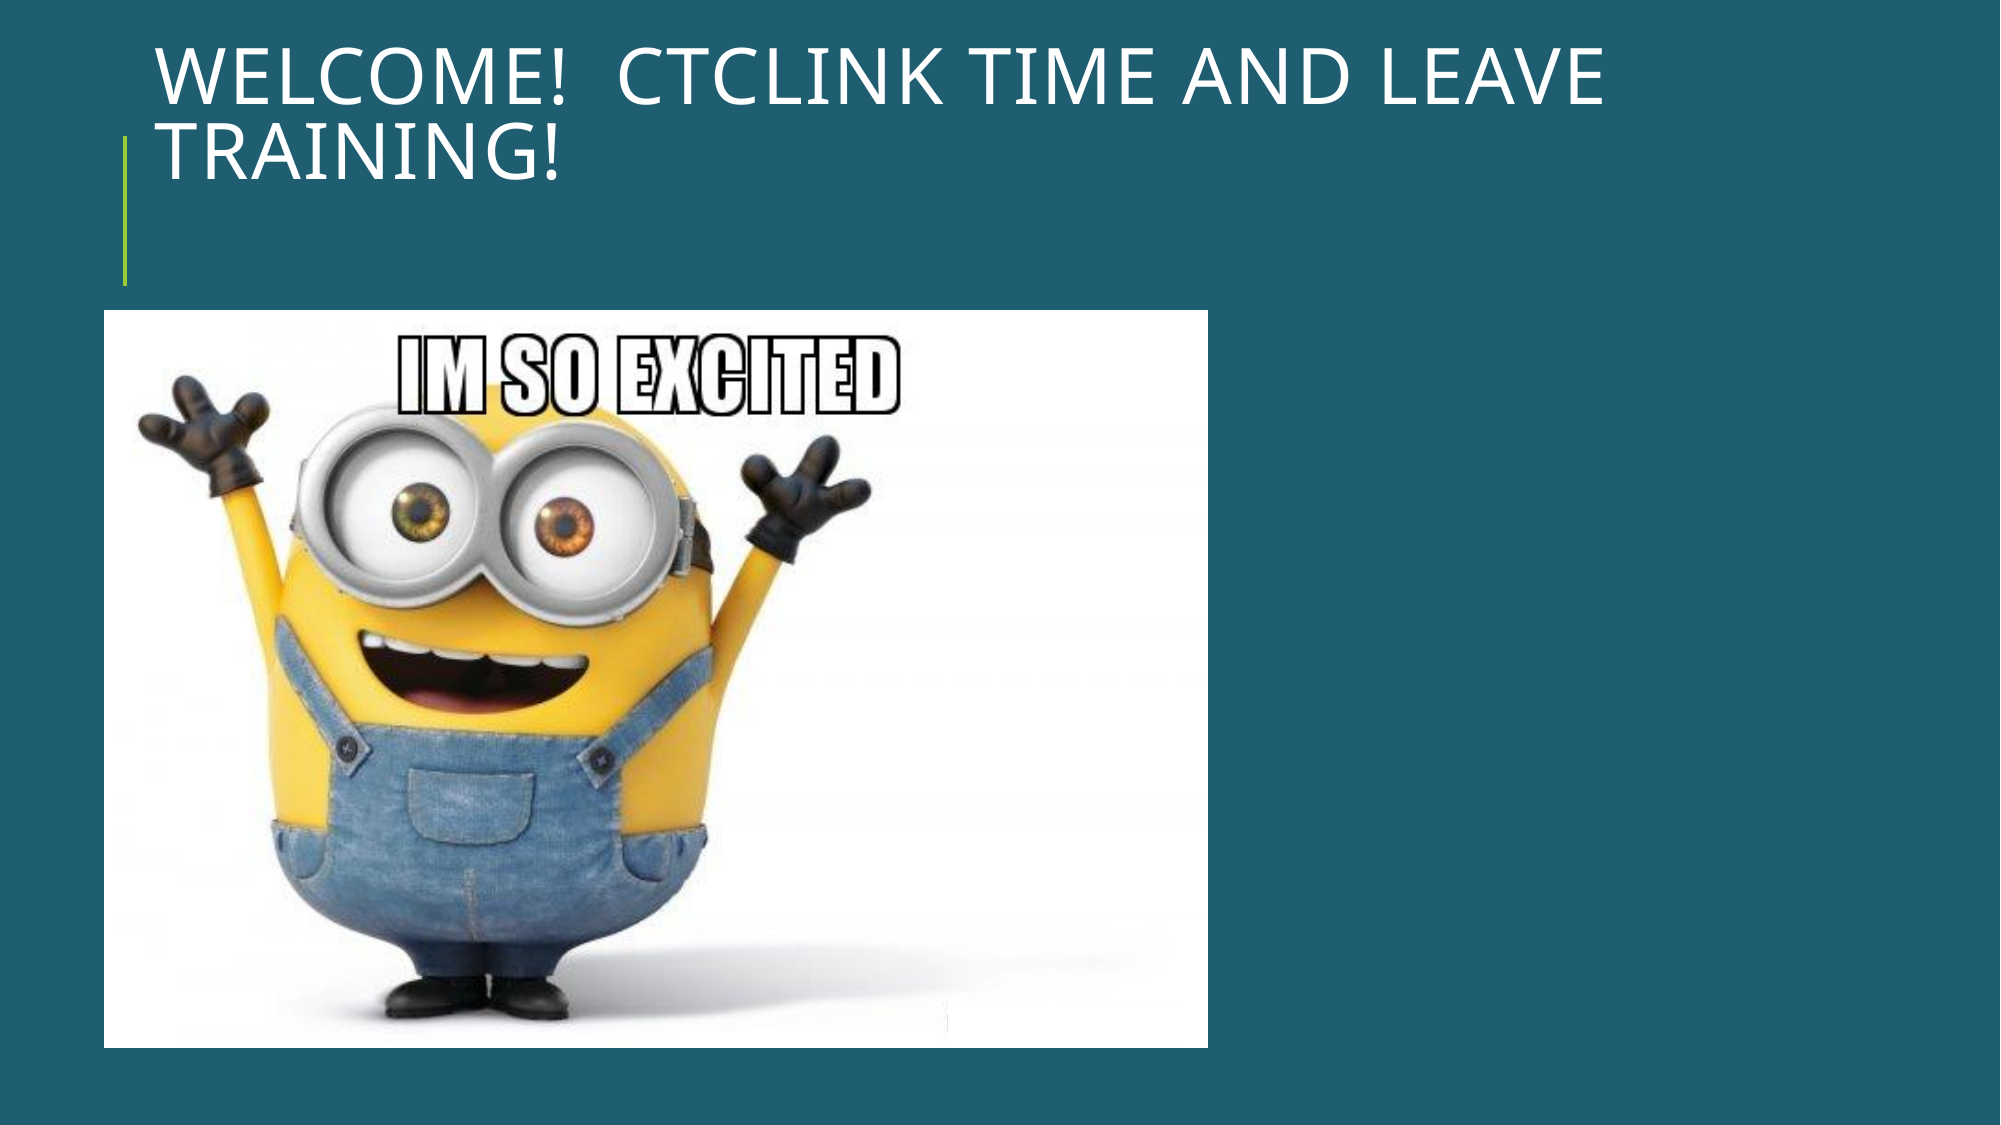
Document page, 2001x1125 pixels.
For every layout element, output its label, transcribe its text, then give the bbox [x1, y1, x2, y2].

picture [103, 310, 1209, 1049]
title Welcome! ctcLink Time and Leave training! [139, 36, 1781, 204]
